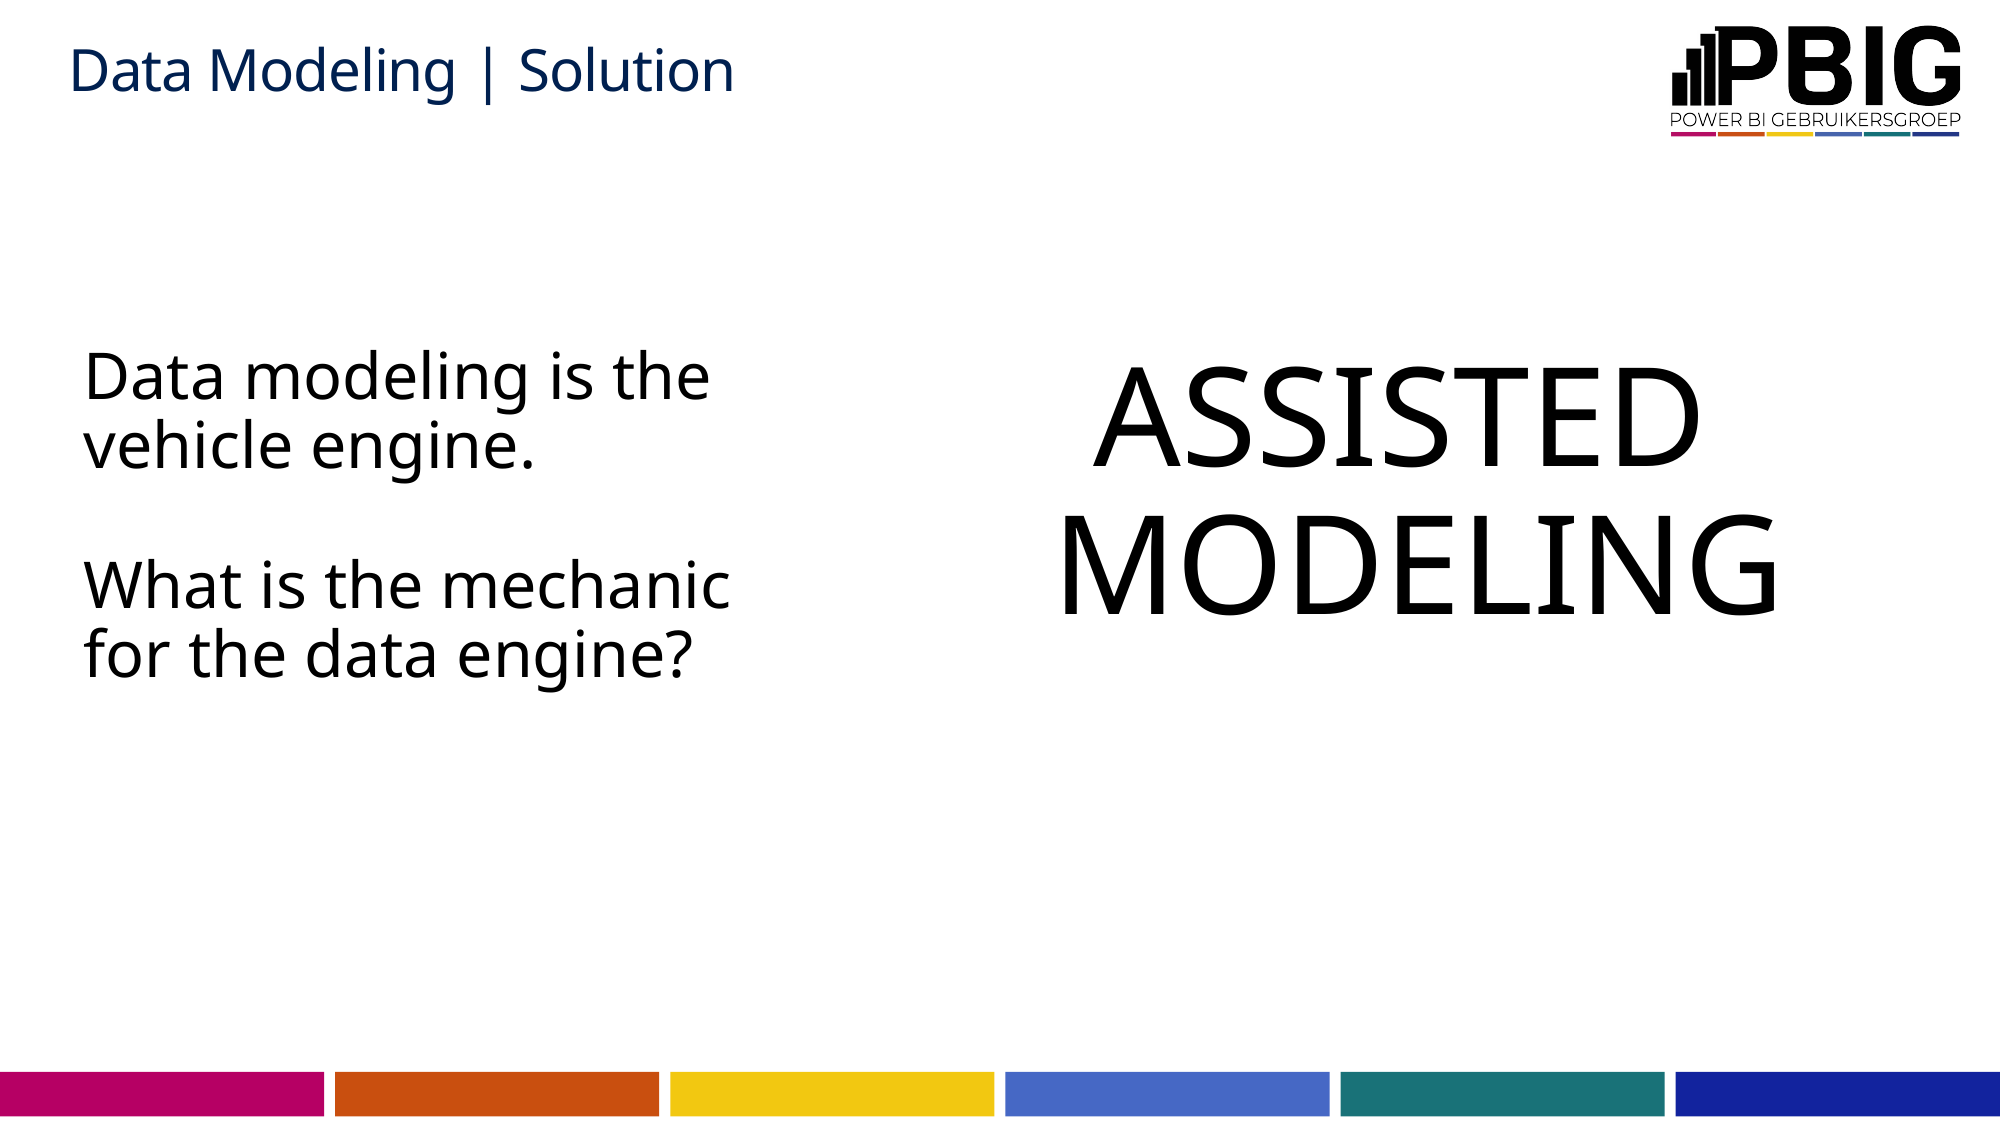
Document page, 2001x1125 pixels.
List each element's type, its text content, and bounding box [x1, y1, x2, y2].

text_box Data Modeling | Solution [68, 32, 1654, 103]
text_box ASSISTED MODELING [918, 178, 1919, 1009]
picture [1669, 10, 1964, 142]
title Data modeling is the vehicle engine. What is the mechanic for the data engine? [68, 168, 850, 1000]
